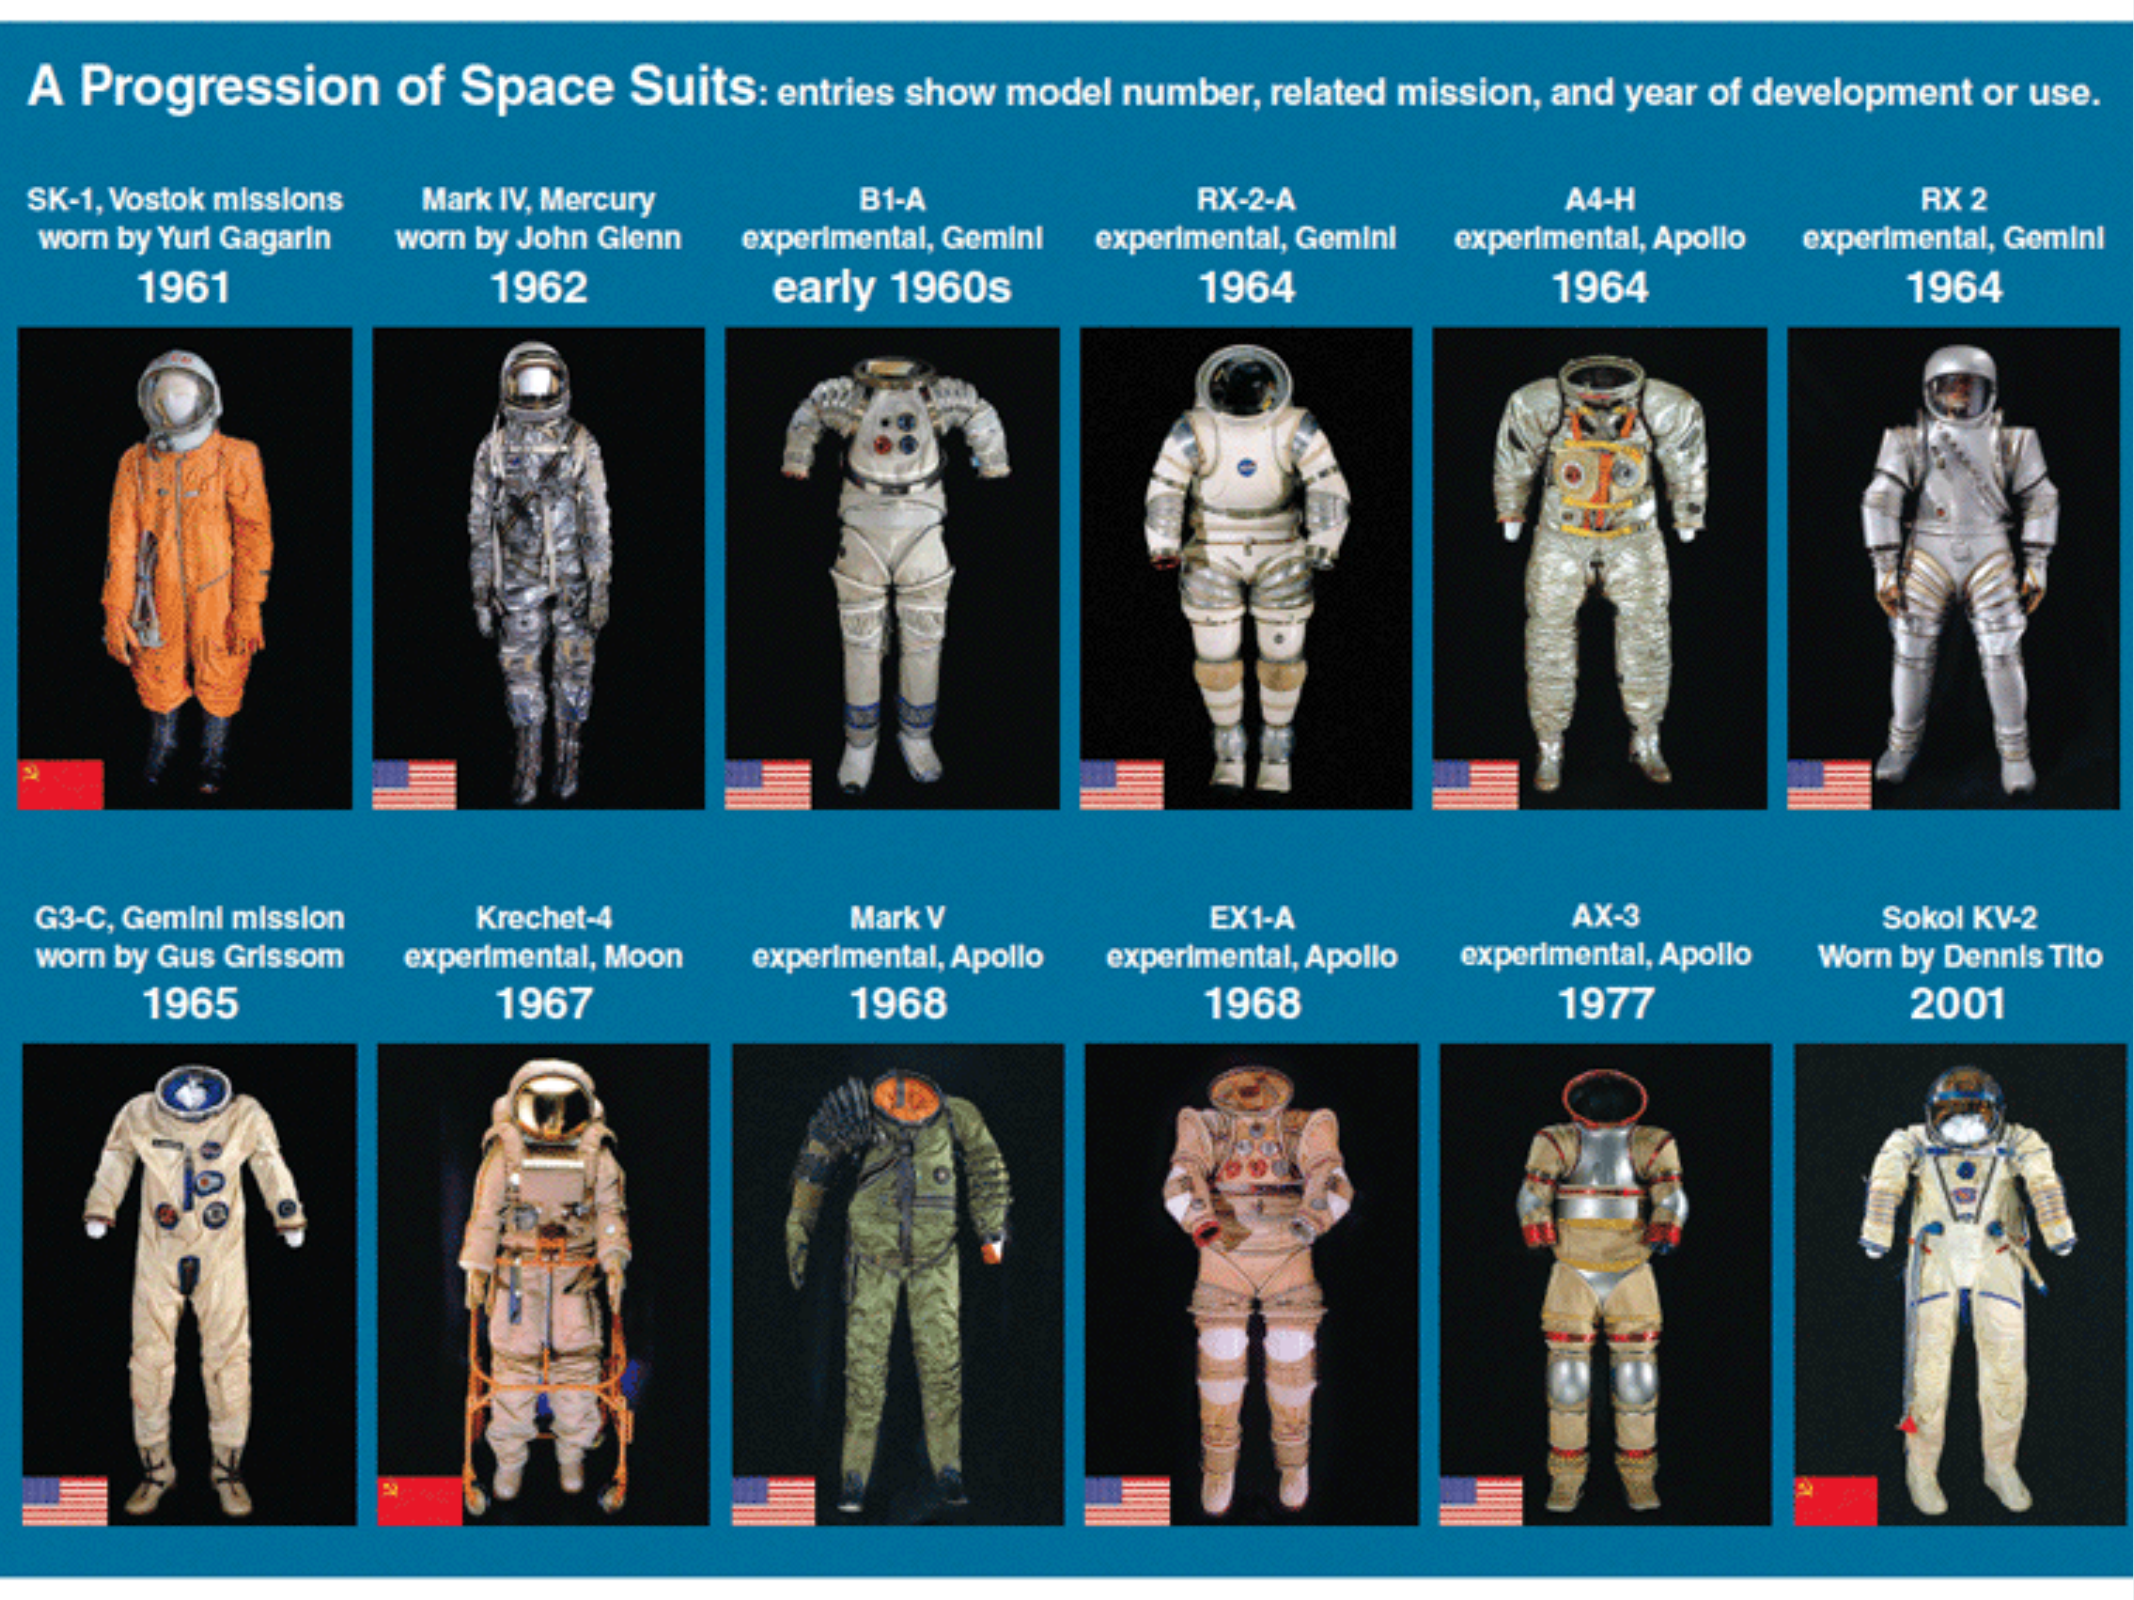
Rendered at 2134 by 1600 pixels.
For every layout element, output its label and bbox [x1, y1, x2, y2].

picture [699, 63, 758, 105]
picture [1550, 77, 1615, 105]
picture [1398, 77, 1542, 111]
picture [156, 943, 217, 968]
picture [630, 63, 696, 105]
picture [1624, 83, 1699, 113]
picture [27, 63, 65, 105]
picture [1432, 327, 1767, 810]
picture [17, 329, 351, 810]
picture [851, 905, 922, 931]
picture [1460, 942, 1654, 973]
picture [34, 905, 116, 934]
picture [1652, 224, 1748, 257]
picture [1454, 224, 1646, 257]
picture [1226, 986, 1302, 1020]
picture [1438, 1044, 1772, 1527]
picture [741, 225, 936, 257]
picture [1199, 270, 1216, 303]
picture [1210, 905, 1297, 931]
picture [1906, 269, 1924, 303]
picture [950, 943, 1046, 975]
picture [1802, 224, 1996, 257]
picture [1972, 905, 2038, 931]
picture [772, 268, 877, 313]
picture [1219, 269, 1297, 303]
picture [597, 224, 682, 249]
picture [1818, 943, 1893, 968]
picture [1605, 985, 1657, 1020]
picture [1294, 224, 1398, 249]
picture [498, 187, 533, 217]
picture [1787, 329, 2119, 810]
picture [21, 1045, 357, 1527]
picture [1271, 77, 1387, 105]
picture [1581, 986, 1607, 1020]
picture [1079, 329, 1411, 810]
picture [2047, 942, 2104, 968]
picture [1095, 224, 1288, 256]
picture [1911, 986, 2004, 1020]
picture [540, 187, 657, 218]
picture [1198, 187, 1297, 212]
picture [121, 905, 223, 931]
picture [1982, 83, 2020, 105]
picture [759, 84, 768, 92]
picture [395, 229, 467, 249]
picture [1574, 269, 1649, 303]
picture [117, 225, 153, 257]
picture [212, 187, 344, 212]
picture [375, 1044, 709, 1528]
picture [476, 905, 614, 931]
picture [1006, 77, 1113, 105]
picture [114, 943, 150, 975]
picture [423, 187, 493, 212]
picture [1751, 77, 1974, 113]
picture [159, 269, 229, 303]
picture [220, 224, 332, 257]
picture [925, 906, 947, 930]
picture [1553, 270, 1570, 303]
picture [1793, 1043, 2128, 1528]
picture [724, 329, 1059, 810]
picture [1900, 943, 1937, 976]
picture [476, 225, 510, 257]
picture [941, 224, 1043, 249]
picture [513, 269, 589, 303]
picture [871, 986, 949, 1020]
picture [81, 63, 381, 117]
picture [1927, 269, 2004, 303]
picture [138, 269, 155, 303]
picture [372, 329, 704, 810]
picture [2002, 224, 2106, 249]
picture [759, 97, 768, 105]
picture [223, 943, 344, 968]
picture [1883, 905, 1965, 931]
picture [516, 225, 589, 249]
picture [1970, 187, 1988, 212]
picture [905, 77, 998, 105]
picture [0, 1576, 2134, 1600]
picture [860, 187, 927, 212]
picture [1204, 986, 1222, 1020]
picture [1305, 943, 1399, 975]
picture [108, 187, 206, 212]
picture [164, 985, 240, 1020]
picture [1083, 1045, 1419, 1528]
picture [1565, 187, 1635, 212]
picture [0, 0, 2134, 23]
picture [1708, 77, 1743, 105]
picture [1252, 97, 1263, 112]
picture [491, 269, 508, 303]
picture [1106, 943, 1300, 975]
picture [28, 187, 104, 217]
picture [37, 229, 110, 249]
picture [496, 986, 513, 1020]
picture [35, 948, 107, 968]
picture [1122, 77, 1255, 105]
picture [730, 1043, 1065, 1527]
picture [1658, 941, 1753, 973]
picture [1922, 187, 1963, 212]
picture [912, 269, 1012, 303]
picture [850, 985, 868, 1020]
picture [891, 270, 908, 303]
picture [157, 224, 211, 249]
picture [397, 63, 447, 105]
picture [231, 906, 345, 931]
picture [753, 943, 945, 975]
picture [403, 943, 598, 975]
picture [144, 986, 161, 1020]
picture [519, 985, 595, 1020]
picture [604, 943, 684, 968]
picture [776, 77, 896, 105]
picture [1559, 987, 1576, 1020]
picture [461, 63, 615, 117]
picture [1571, 903, 1641, 928]
picture [1945, 942, 2044, 968]
picture [2028, 83, 2100, 105]
